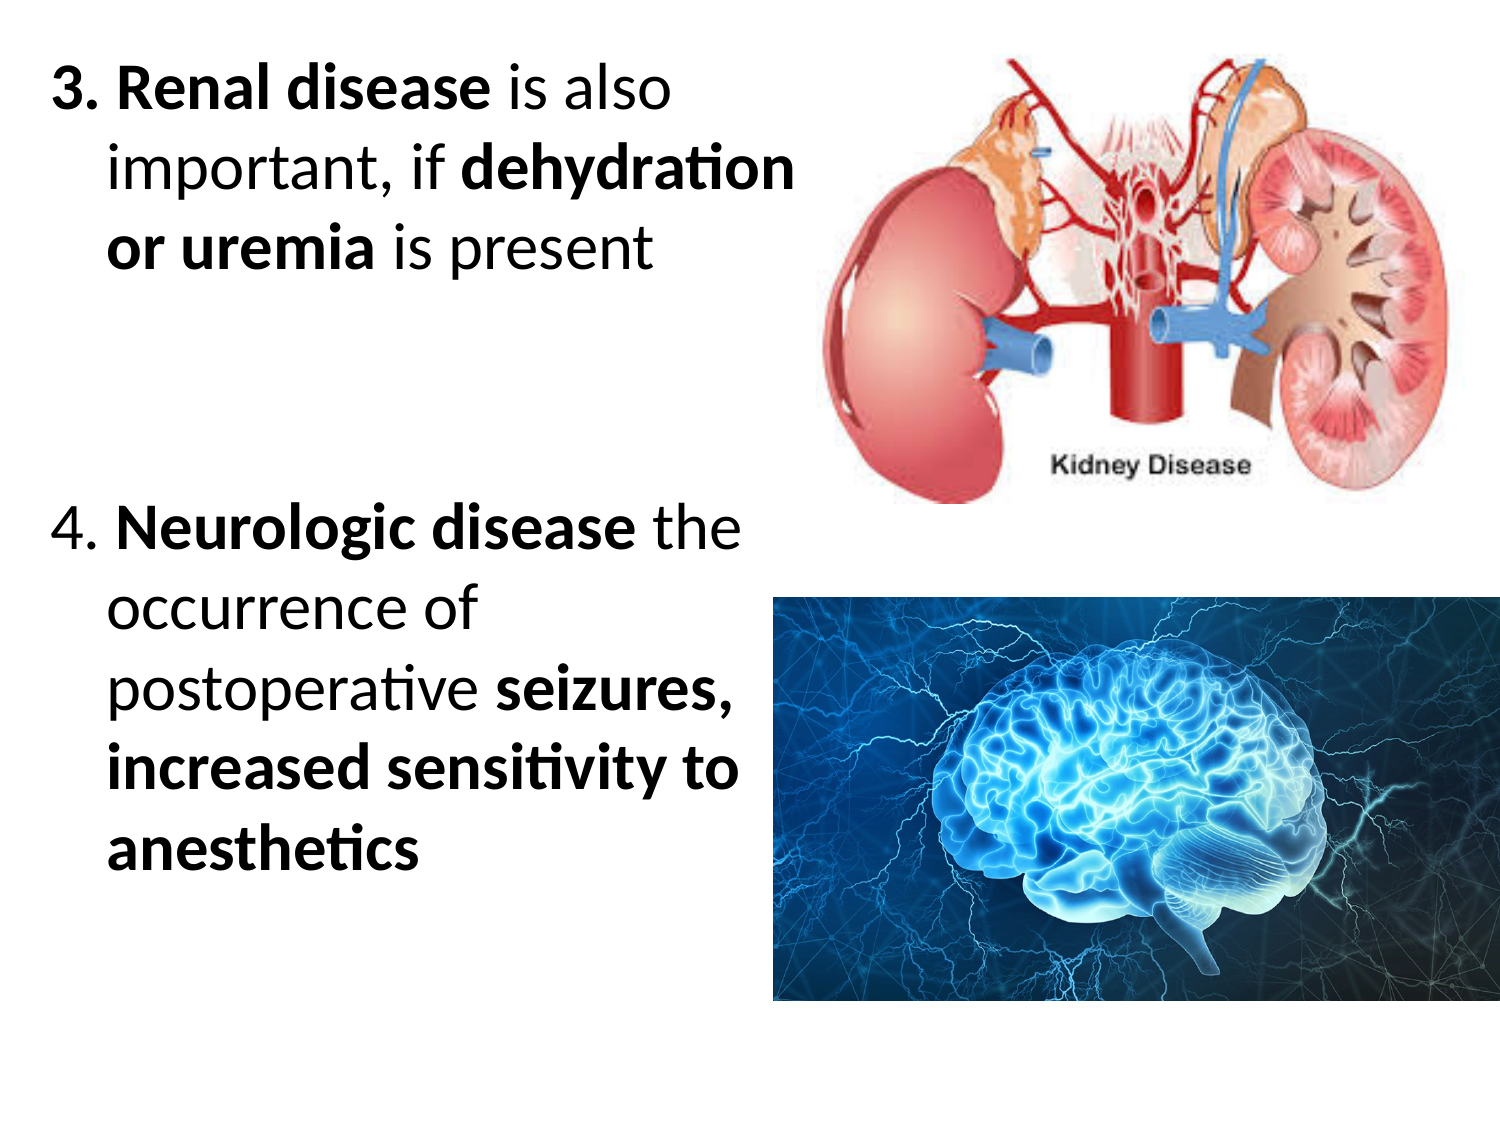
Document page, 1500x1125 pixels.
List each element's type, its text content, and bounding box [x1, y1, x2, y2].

picture [816, 34, 1466, 505]
list 3. Renal disease is also important, if dehydration or uremia is present 4. Neurologic disease the occurrence of postoperative seizures, increased sensitivity to anesthetics [35, 35, 844, 1079]
picture [773, 597, 1500, 1001]
